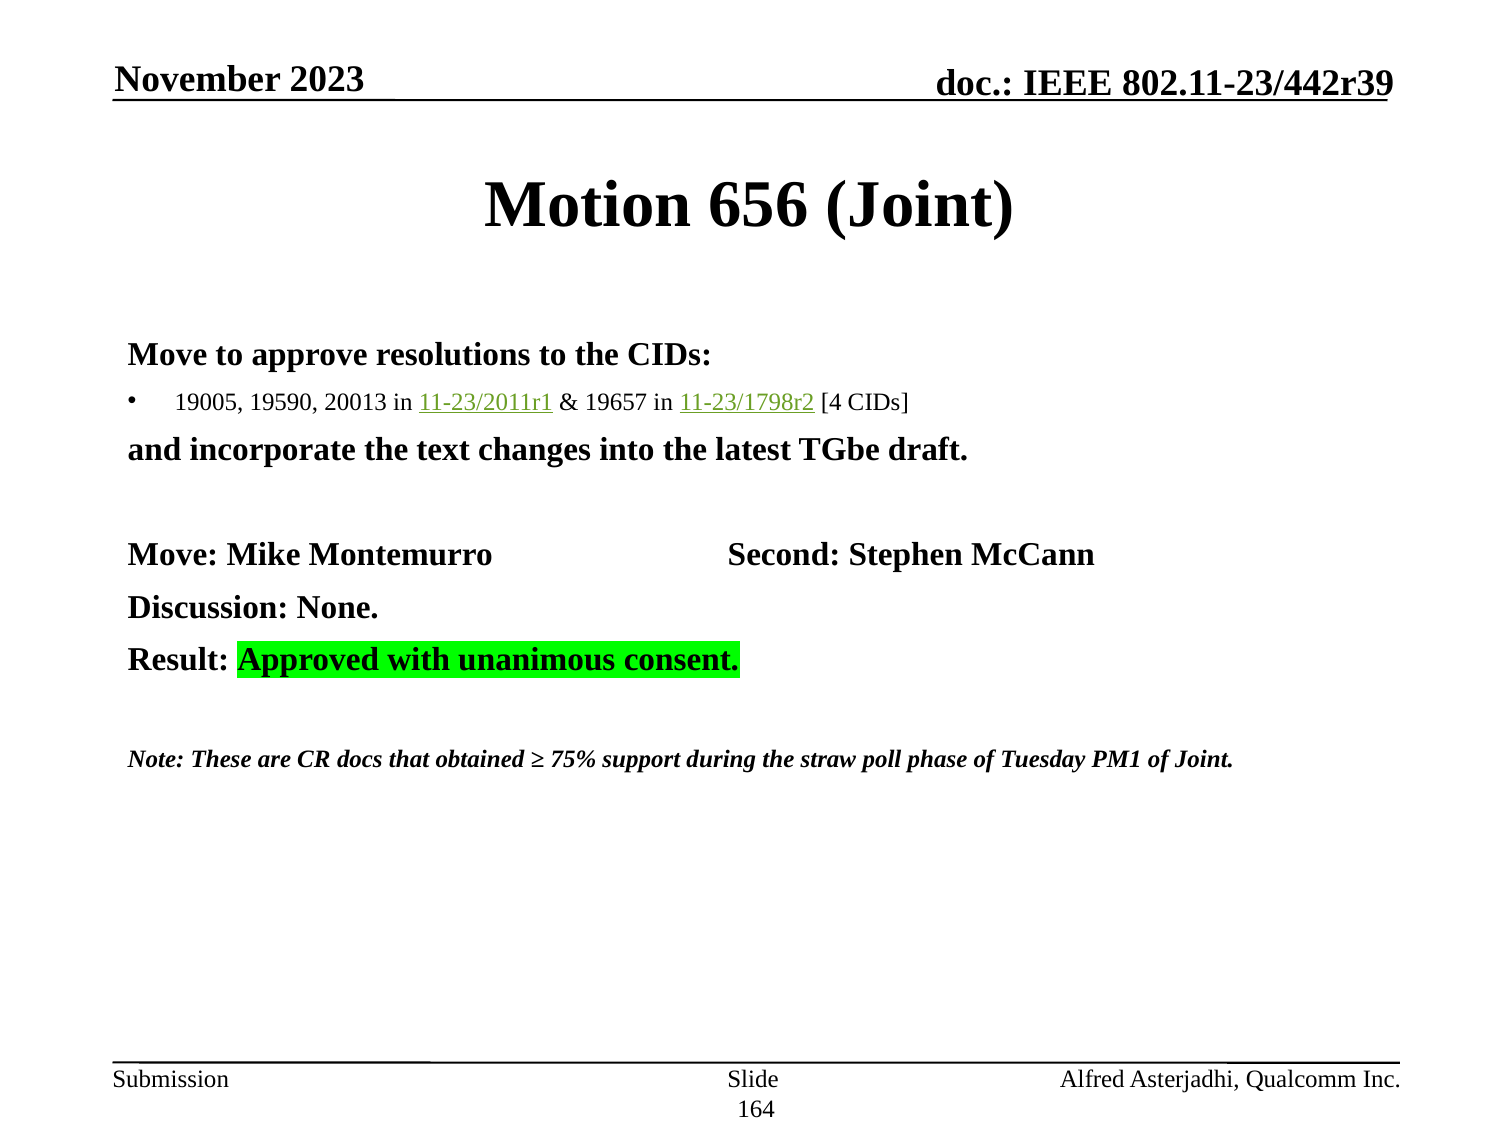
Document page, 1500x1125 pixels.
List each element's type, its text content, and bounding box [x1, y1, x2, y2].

list Move to approve resolutions to the CIDs: 19005, 19590, 20013 in 11-23/2011r1 & 19657 in 11-23/1798r2 [4 CIDs] and incorporate the text changes into the latest TGbe draft. Move: Mike Montemurro Second: Stephen McCann Discussion: None. Result: Approved with unanimous consent. Note: These are CR docs that obtained ≥ 75% support during the straw poll phase of Tuesday PM1 of Joint. [112, 324, 1388, 1063]
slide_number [114, 54, 423, 100]
footer Alfred Asterjadhi, Qualcomm Inc. [878, 1061, 1402, 1093]
slide_number Slide 164 [712, 1061, 800, 1123]
title Motion 656 (Joint) [112, 112, 1388, 288]
